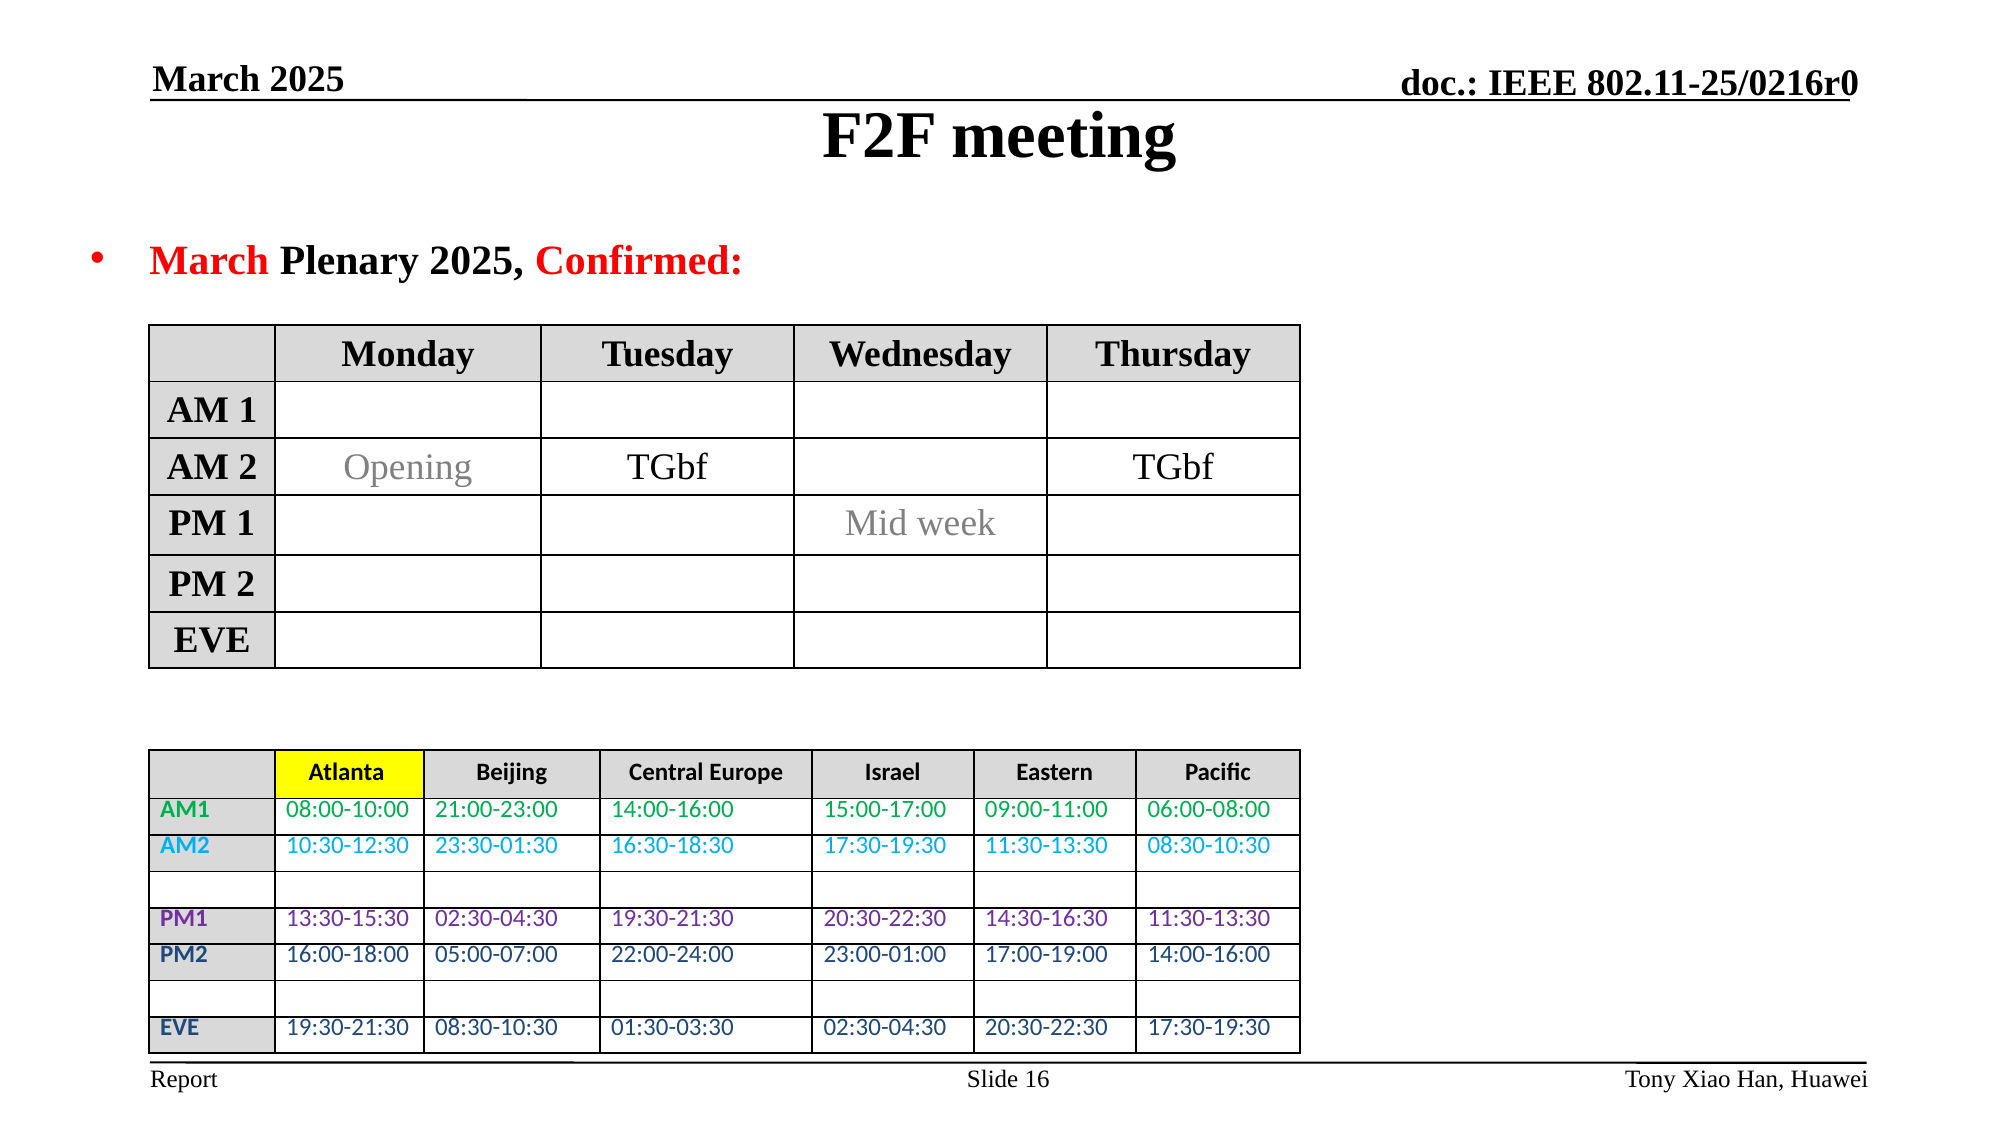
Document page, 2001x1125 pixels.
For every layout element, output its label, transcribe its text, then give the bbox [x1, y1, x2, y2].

table_header [150, 751, 274, 798]
table_cell [276, 556, 540, 611]
table_cell AM 1 [150, 382, 274, 437]
table_cell 08:30-10:30 [425, 1018, 599, 1052]
table_cell 08:00-10:00 [276, 799, 423, 834]
table_cell 14:00-16:00 [1137, 945, 1299, 980]
table_cell AM 2 [150, 439, 274, 494]
table_cell [1048, 496, 1299, 554]
table_cell [1137, 981, 1299, 1016]
table_cell [425, 872, 599, 907]
table_cell [542, 382, 793, 437]
table_cell 17:30-19:30 [1137, 1018, 1299, 1052]
table_cell 23:30-01:30 [425, 836, 599, 871]
text_box March Plenary 2025, Confirmed: [75, 224, 1150, 363]
table_cell 15:00-17:00 [813, 799, 973, 834]
table_cell 17:00-19:00 [975, 945, 1135, 980]
table_cell EVE [150, 613, 274, 667]
table_cell Opening [276, 439, 540, 494]
table_header Beijing [425, 751, 599, 798]
table_cell [542, 556, 793, 611]
table_cell [975, 981, 1135, 1016]
table_cell 16:00-18:00 [276, 945, 423, 980]
footer Tony Xiao Han, Huawei [1171, 1061, 1869, 1093]
table_cell [1048, 382, 1299, 437]
table_cell PM1 [150, 909, 274, 943]
table_cell [975, 872, 1135, 907]
table_cell 22:00-24:00 [601, 945, 811, 980]
table_cell [542, 496, 793, 554]
table_cell AM2 [150, 836, 274, 871]
table_cell [1048, 556, 1299, 611]
table_cell PM2 [150, 945, 274, 980]
table_cell [813, 872, 973, 907]
table_cell [276, 613, 540, 667]
table_header Wednesday [795, 326, 1046, 381]
table_cell TGbf [1048, 439, 1299, 494]
table_cell 17:30-19:30 [813, 836, 973, 871]
table_cell TGbf [542, 439, 793, 494]
table_cell 19:30-21:30 [601, 909, 811, 943]
table_cell [276, 872, 423, 907]
table_cell 05:00-07:00 [425, 945, 599, 980]
table_cell 10:30-12:30 [276, 836, 423, 871]
table_cell 11:30-13:30 [1137, 909, 1299, 943]
table_cell [542, 613, 793, 667]
table_cell [1137, 872, 1299, 907]
table_header Eastern [975, 751, 1135, 798]
table_header [150, 326, 274, 381]
table_cell 02:30-04:30 [813, 1018, 973, 1052]
table_cell [813, 981, 973, 1016]
table_cell [601, 872, 811, 907]
table_header Monday [276, 326, 540, 381]
table_cell [795, 613, 1046, 667]
table_cell [1048, 613, 1299, 667]
table_cell 02:30-04:30 [425, 909, 599, 943]
table_cell [276, 496, 540, 554]
table_header Atlanta [276, 751, 423, 798]
table_cell 20:30-22:30 [813, 909, 973, 943]
table_cell [150, 872, 274, 907]
table_cell PM 1 [150, 496, 274, 554]
table_cell 20:30-22:30 [975, 1018, 1135, 1052]
table_cell PM 2 [150, 556, 274, 611]
table_cell 21:00-23:00 [425, 799, 599, 834]
table_cell [601, 981, 811, 1016]
table_cell 16:30-18:30 [601, 836, 811, 871]
text_box F2F meeting [0, 87, 2000, 175]
table_cell [795, 382, 1046, 437]
table_cell Mid week [795, 496, 1046, 554]
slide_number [152, 54, 563, 100]
slide_number Slide 16 [950, 1061, 1067, 1123]
table_cell [150, 981, 274, 1016]
table_cell [795, 556, 1046, 611]
table_cell 09:00-11:00 [975, 799, 1135, 834]
table_header Tuesday [542, 326, 793, 381]
table_header Thursday [1048, 326, 1299, 381]
table_cell 06:00-08:00 [1137, 799, 1299, 834]
table_cell 13:30-15:30 [276, 909, 423, 943]
table_cell AM1 [150, 799, 274, 834]
table_cell [795, 439, 1046, 494]
table_cell 08:30-10:30 [1137, 836, 1299, 871]
table_header Pacific [1137, 751, 1299, 798]
table_cell 23:00-01:00 [813, 945, 973, 980]
table_cell EVE [150, 1018, 274, 1052]
table_header Israel [813, 751, 973, 798]
table_cell 01:30-03:30 [601, 1018, 811, 1052]
table_cell 19:30-21:30 [276, 1018, 423, 1052]
table_cell 11:30-13:30 [975, 836, 1135, 871]
table_cell 14:00-16:00 [601, 799, 811, 834]
table_cell [425, 981, 599, 1016]
table_cell [276, 382, 540, 437]
table_header Central Europe [601, 751, 811, 798]
table_cell [276, 981, 423, 1016]
table_cell 14:30-16:30 [975, 909, 1135, 943]
